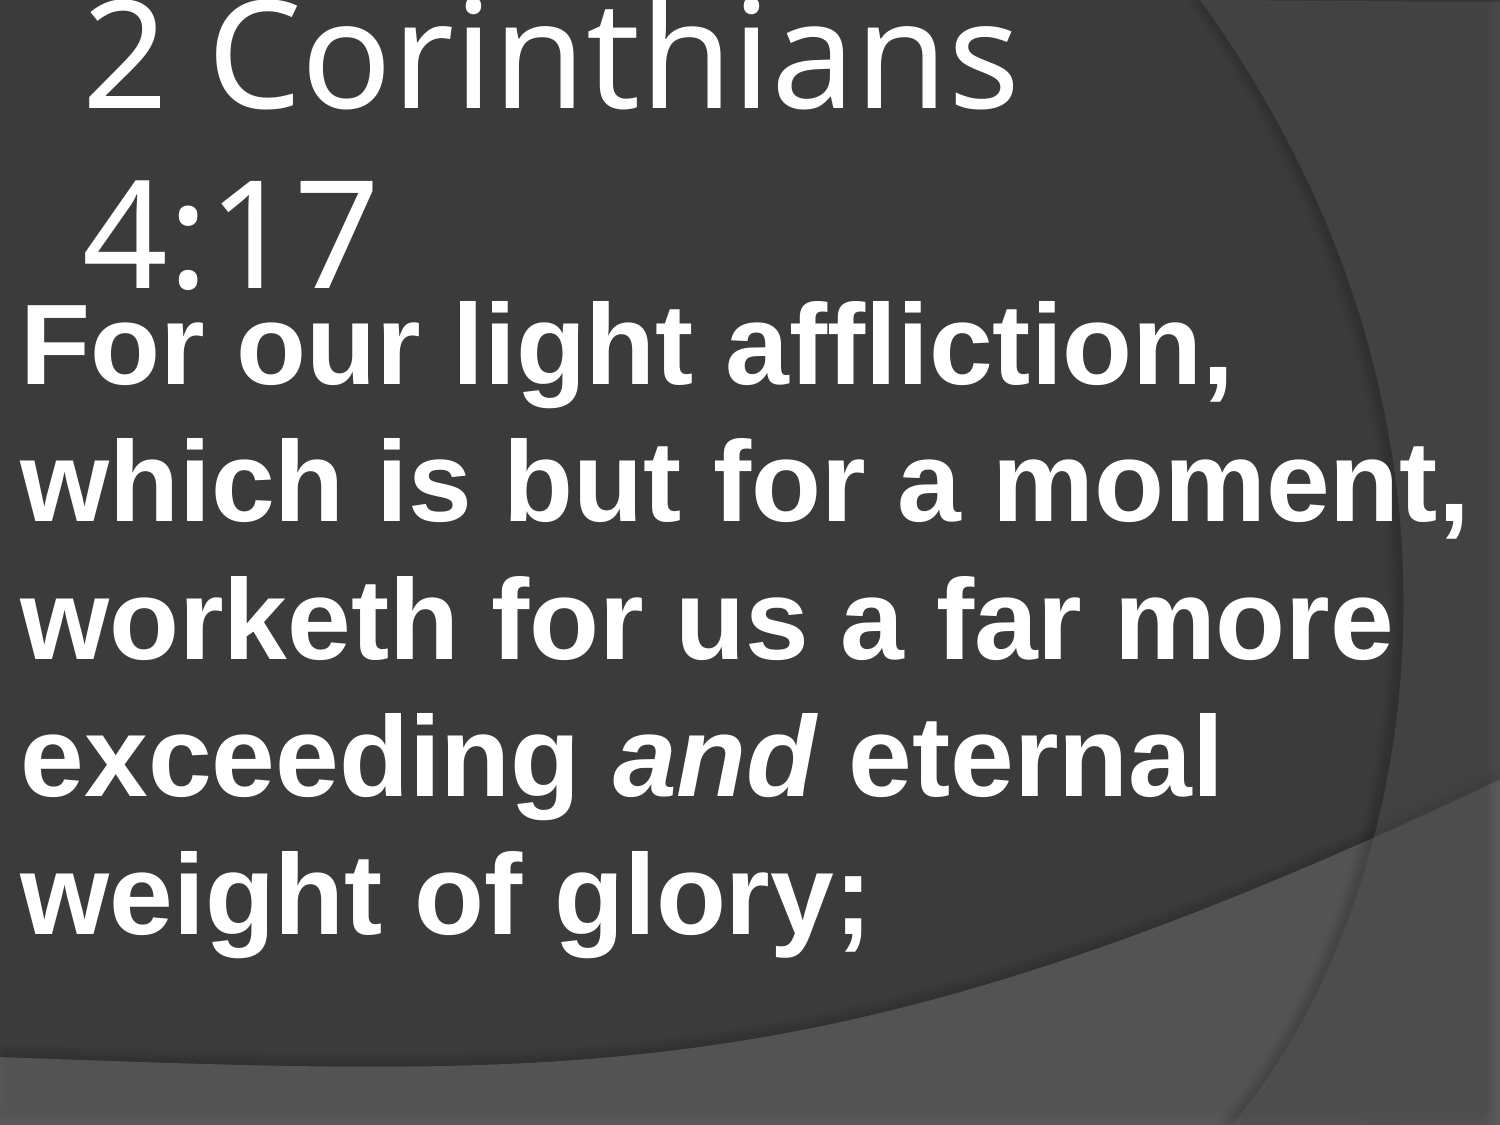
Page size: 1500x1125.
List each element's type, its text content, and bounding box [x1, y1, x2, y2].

list For our light affliction, which is but for a moment, worketh for us a far more exceeding and eternal weight of glory; [0, 262, 1488, 1125]
title 2 Corinthians 4:17 [75, 45, 1363, 233]
